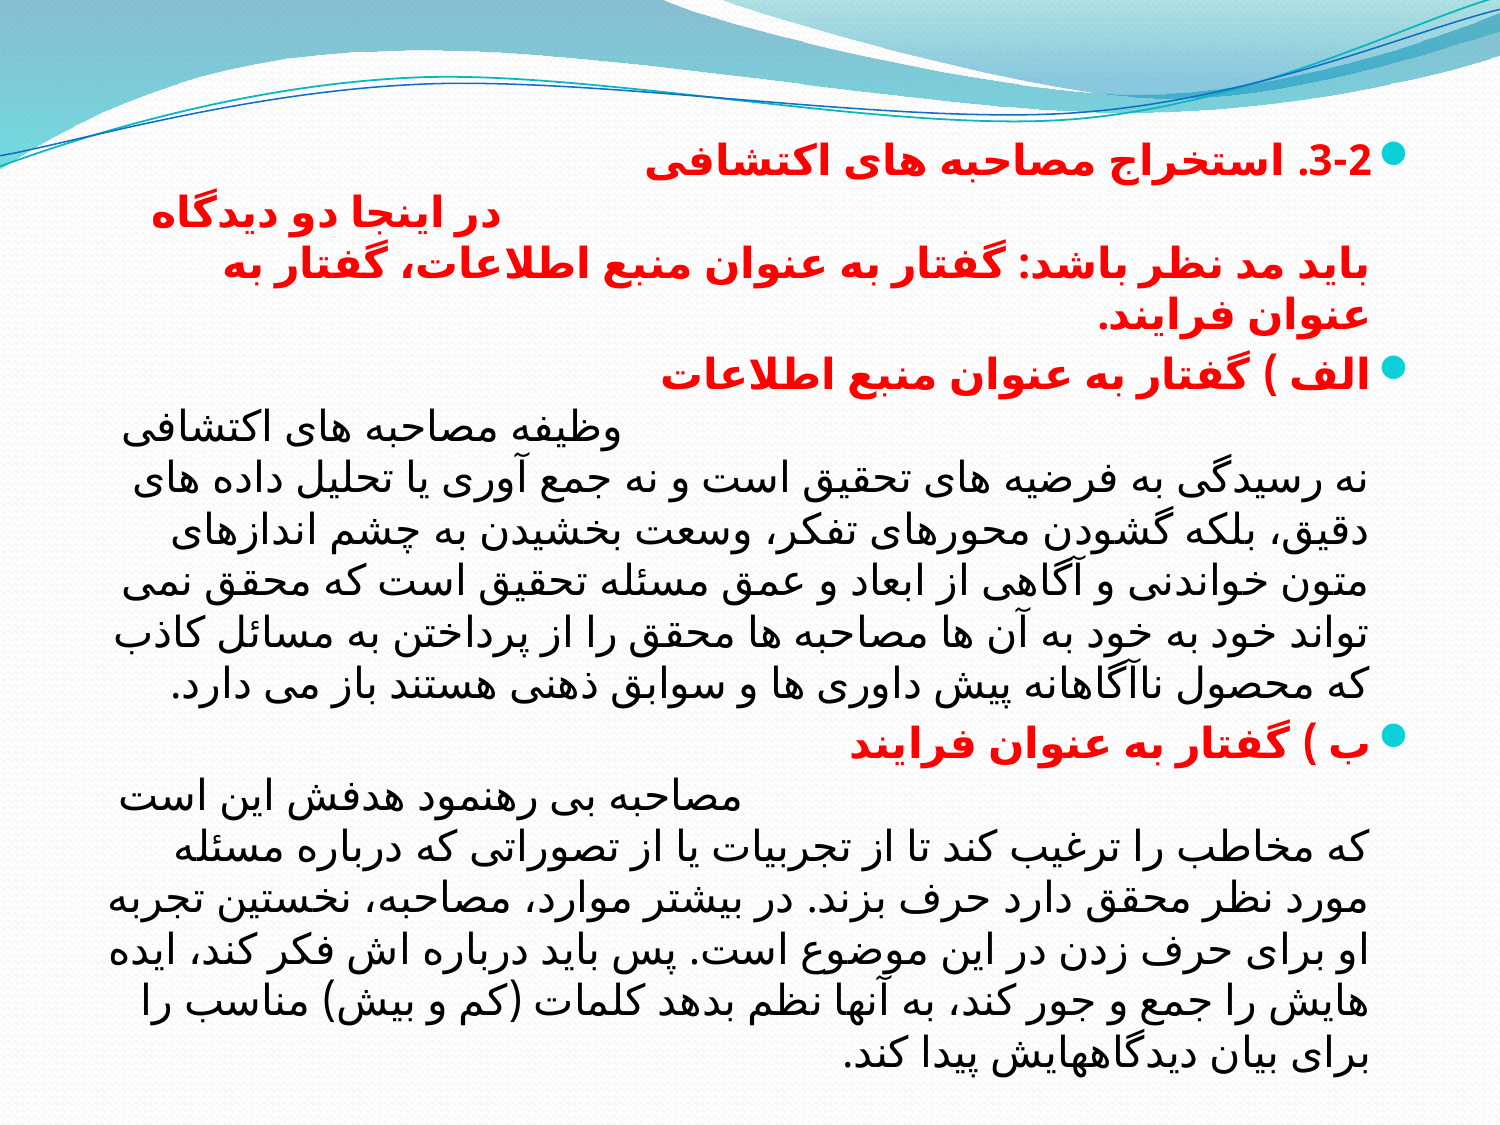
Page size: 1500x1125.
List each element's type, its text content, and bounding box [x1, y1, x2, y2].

list 3-2. استخراج مصاحبه های اکتشافی در اینجا دو دیدگاه باید مد نظر باشد: گفتار به عنوان منبع اطلاعات، گفتار به عنوان فرایند. الف ) گفتار به عنوان منبع اطلاعات وظیفه مصاحبه های اکتشافی نه رسیدگی به فرضیه های تحقیق است و نه جمع آوری یا تحليل داده های دقیق، بلکه گشودن محورهای تفکر، وسعت بخشیدن به چشم اندازهای متون خواندنی و آگاهی از ابعاد و عمق مسئله تحقیق است که محقق نمی تواند خود به خود به آن ها مصاحبه ها محقق را از پرداختن به مسائل کاذب که محصول ناآگاهانه پیش داوری ها و سوابق ذهنی هستند باز می دارد. ب ) گفتار به عنوان فرایند مصاحبه بی رهنمود هدفش این است که مخاطب را ترغیب کند تا از تجربیات یا از تصوراتی که درباره مسئله مورد نظر محقق دارد حرف بزند. در بیشتر موارد، مصاحبه، نخستین تجربه او برای حرف زدن در این موضوع است. پس باید درباره اش فکر کند، ایده هایش را جمع و جور کند، به آنها نظم بدهد کلمات (کم و بیش) مناسب را برای بیان دیدگاههایش پیدا کند. [75, 125, 1425, 1106]
